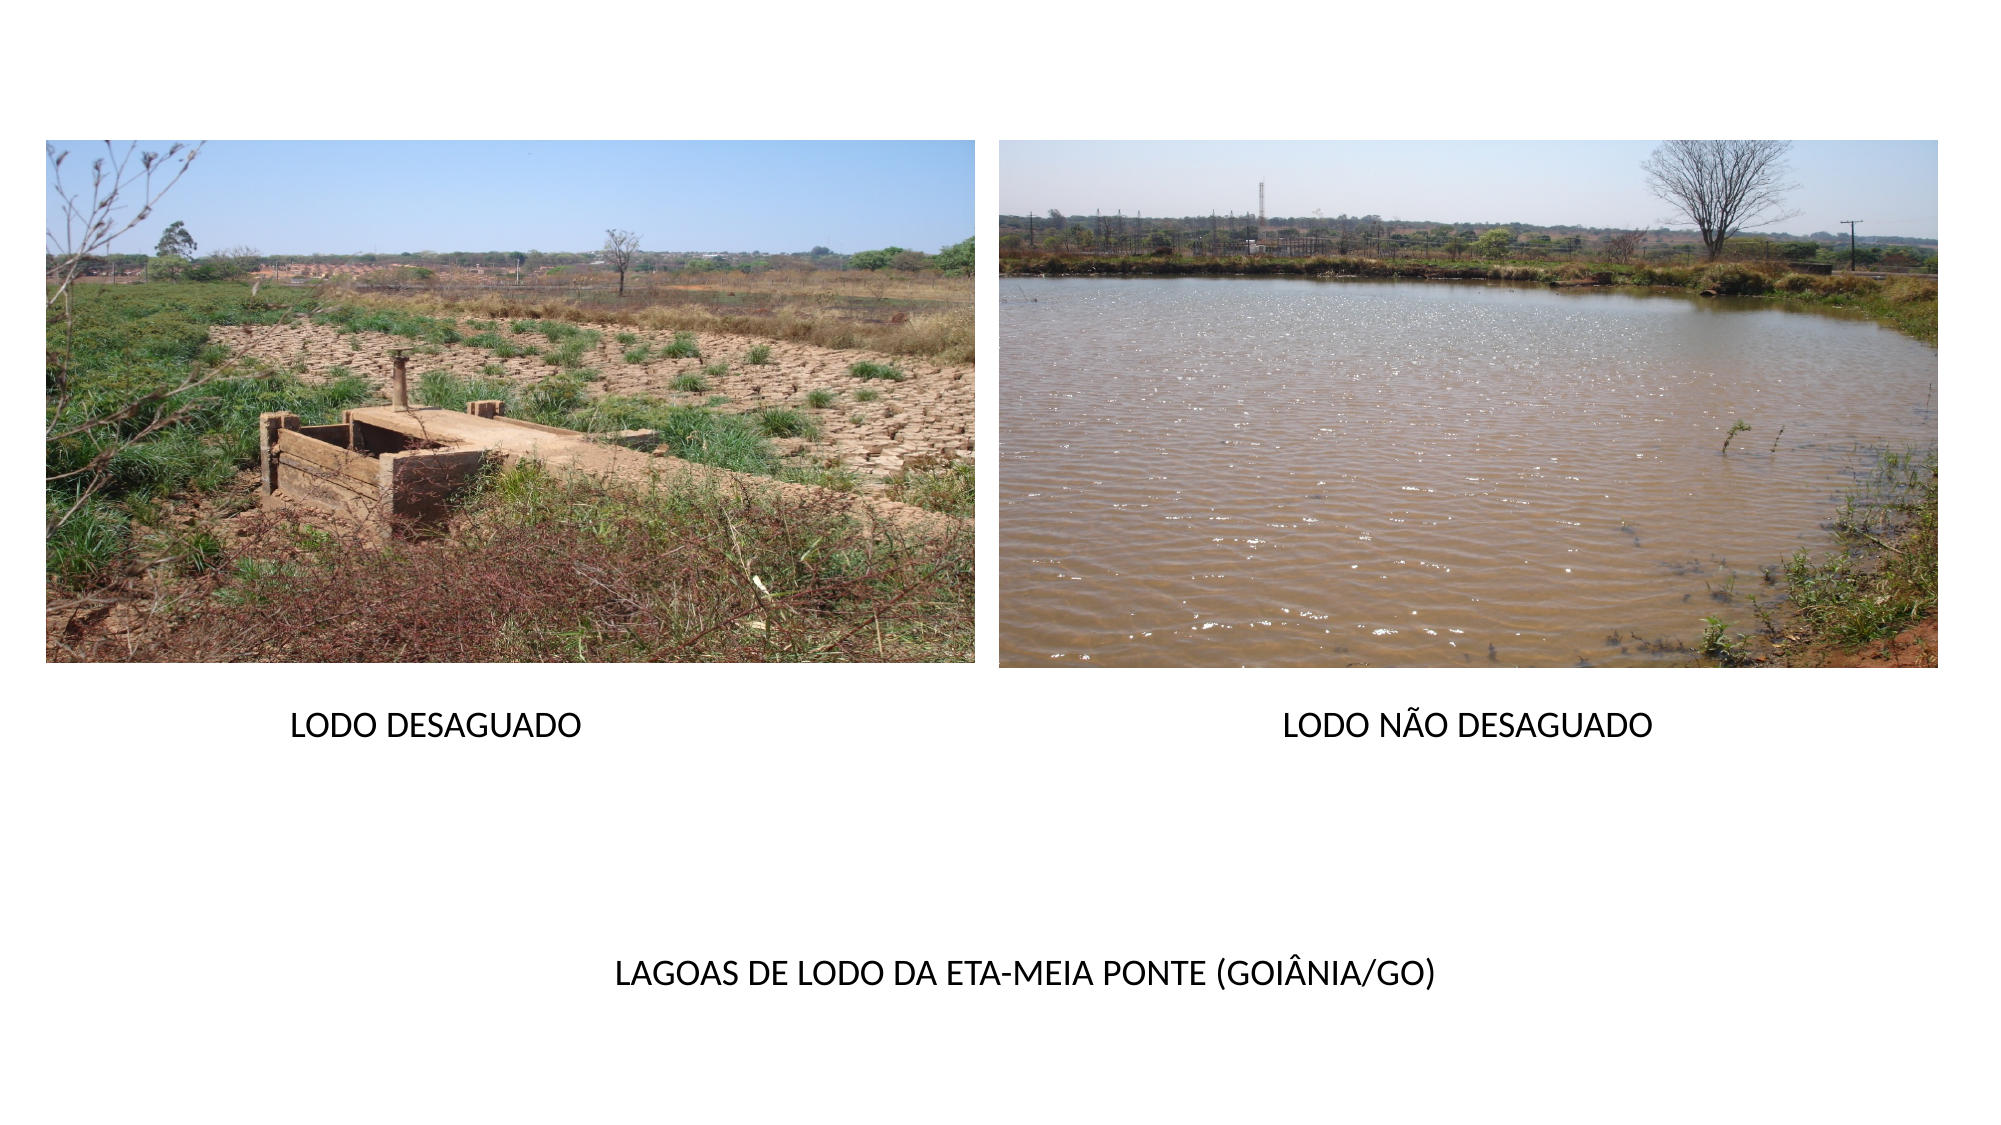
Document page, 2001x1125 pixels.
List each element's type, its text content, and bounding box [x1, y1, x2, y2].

picture [999, 140, 1938, 668]
text_box LODO DESAGUADO [275, 692, 859, 753]
text_box LAGOAS DE LODO DA ETA-MEIA PONTE (GOIÂNIA/GO) [306, 940, 1745, 1001]
text_box LODO NÃO DESAGUADO [1267, 692, 1851, 753]
picture [46, 140, 975, 663]
